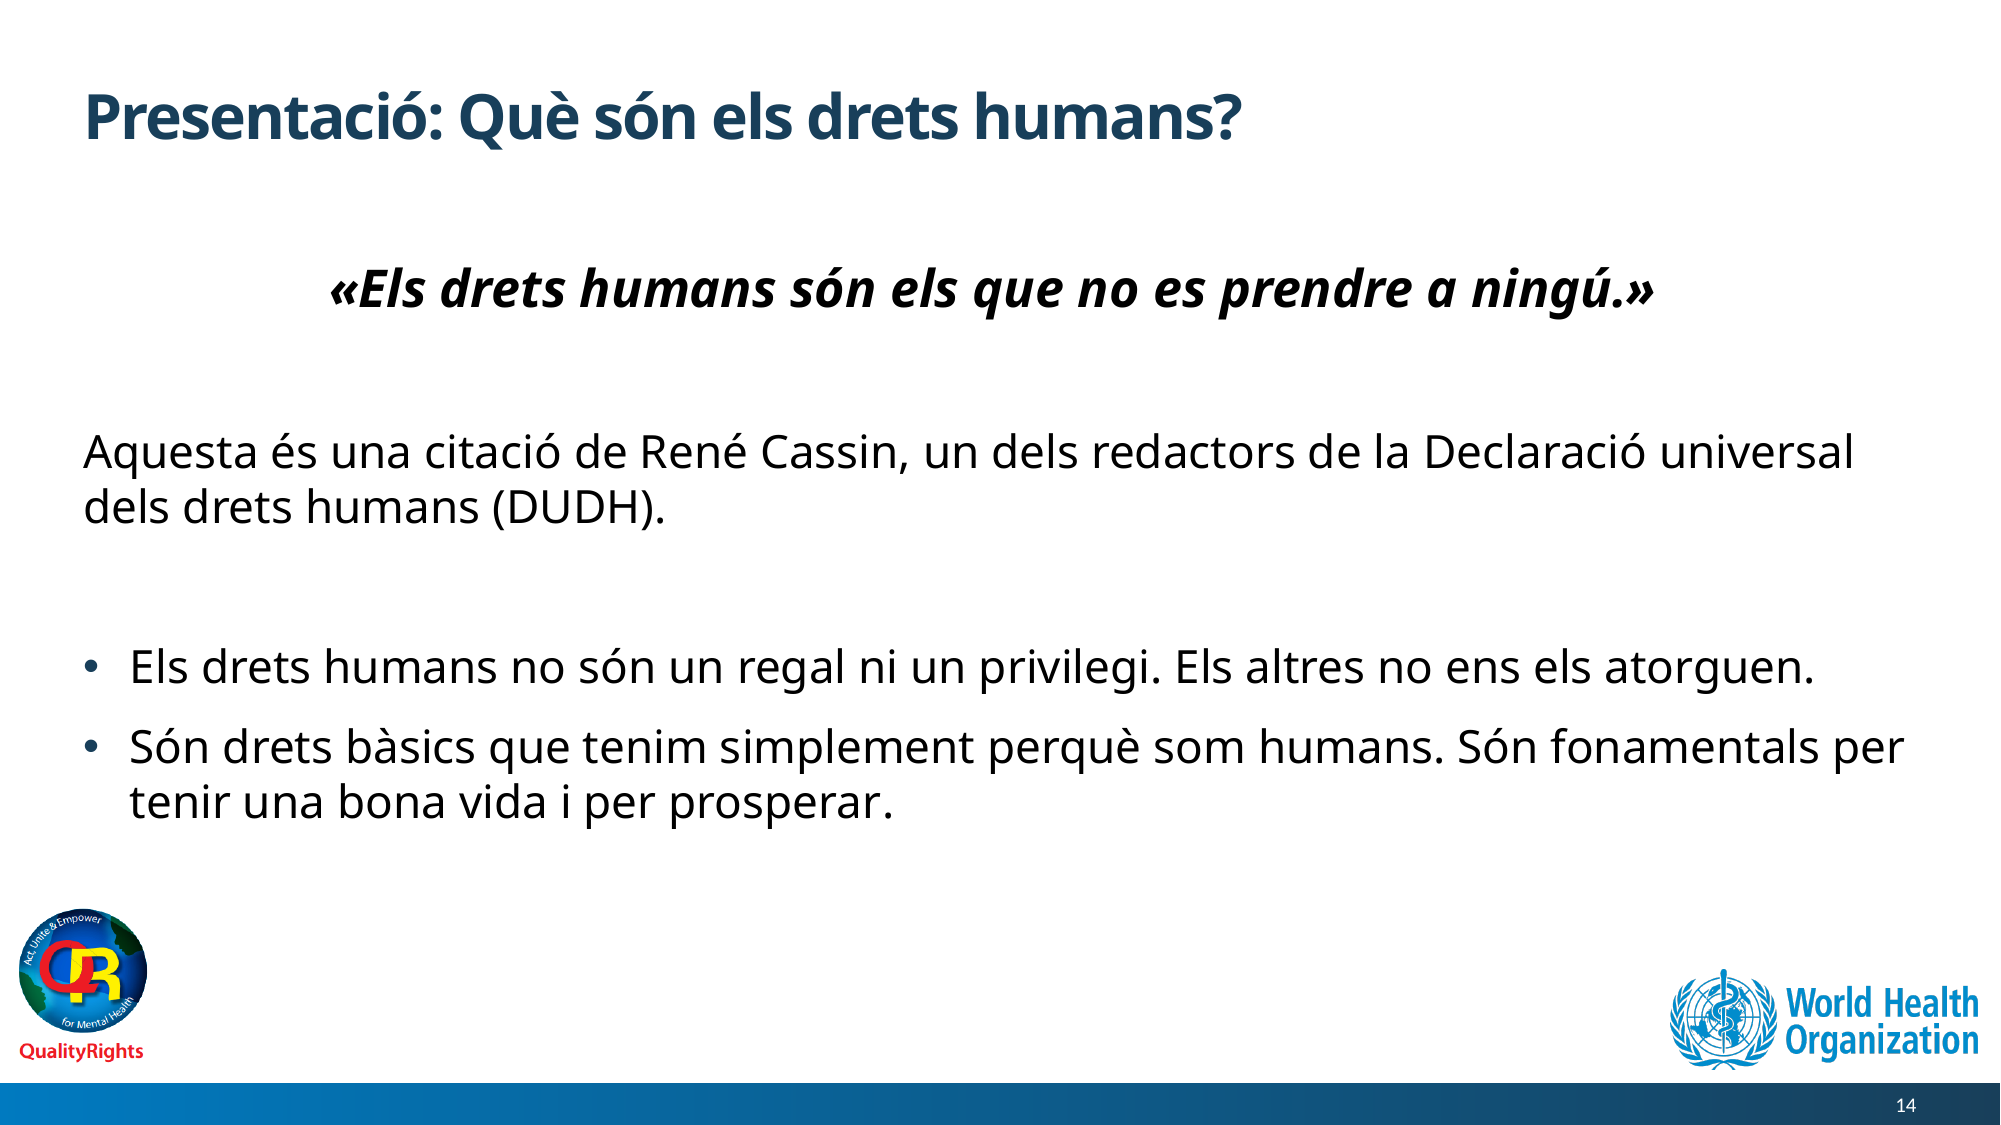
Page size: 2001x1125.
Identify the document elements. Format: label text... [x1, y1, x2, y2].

picture [0, 891, 162, 1076]
picture [1725, 1040, 1747, 1054]
picture [1678, 1024, 1682, 1034]
picture [1711, 1021, 1722, 1029]
slide_number 14 [1646, 1086, 1917, 1122]
title Presentació: Què són els drets humans? [83, 83, 1690, 154]
picture [1726, 988, 1733, 999]
picture [1891, 987, 1897, 999]
list «Els drets humans són els que no es prendre a ningú.» Aquesta és una citació de René Cassin, un dels redactors de la Declaració universal dels drets humans (DUDH). Els drets humans no són un regal ni un privilegi. Els altres no ens els atorguen. Són drets bàsics que tenim simplement perquè som humans. Són fonamentals per tenir una bona vida i per prosperar. [83, 247, 1917, 987]
picture [1700, 987, 1711, 992]
picture [1670, 987, 1680, 1011]
picture [1860, 1000, 1865, 1013]
picture [1805, 987, 1811, 1003]
picture [1682, 987, 1766, 1060]
picture [1716, 1064, 1731, 1070]
picture [1730, 969, 1978, 1070]
picture [1791, 987, 1798, 1005]
picture [1670, 1029, 1716, 1070]
